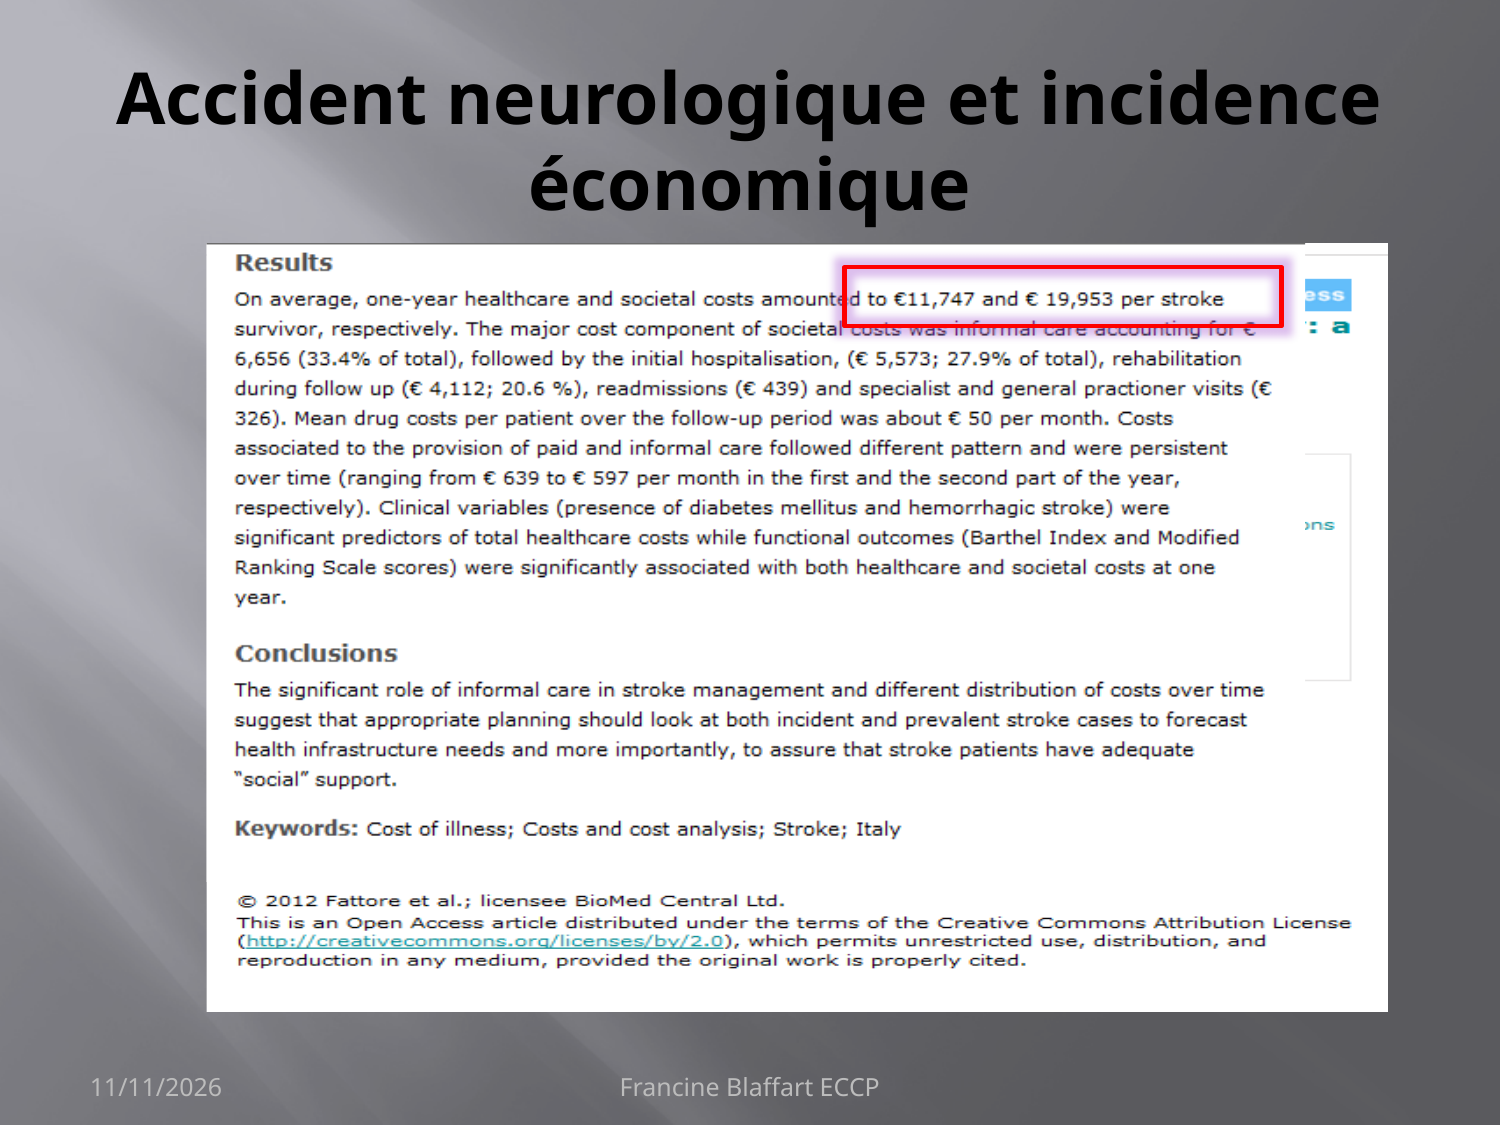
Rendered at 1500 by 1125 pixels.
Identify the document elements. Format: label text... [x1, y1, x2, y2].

title Accident neurologique et incidence économique [75, 45, 1425, 233]
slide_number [75, 1052, 425, 1113]
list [206, 243, 1389, 1012]
picture [206, 243, 1306, 882]
footer Francine Blaffart ECCP [512, 1054, 988, 1113]
